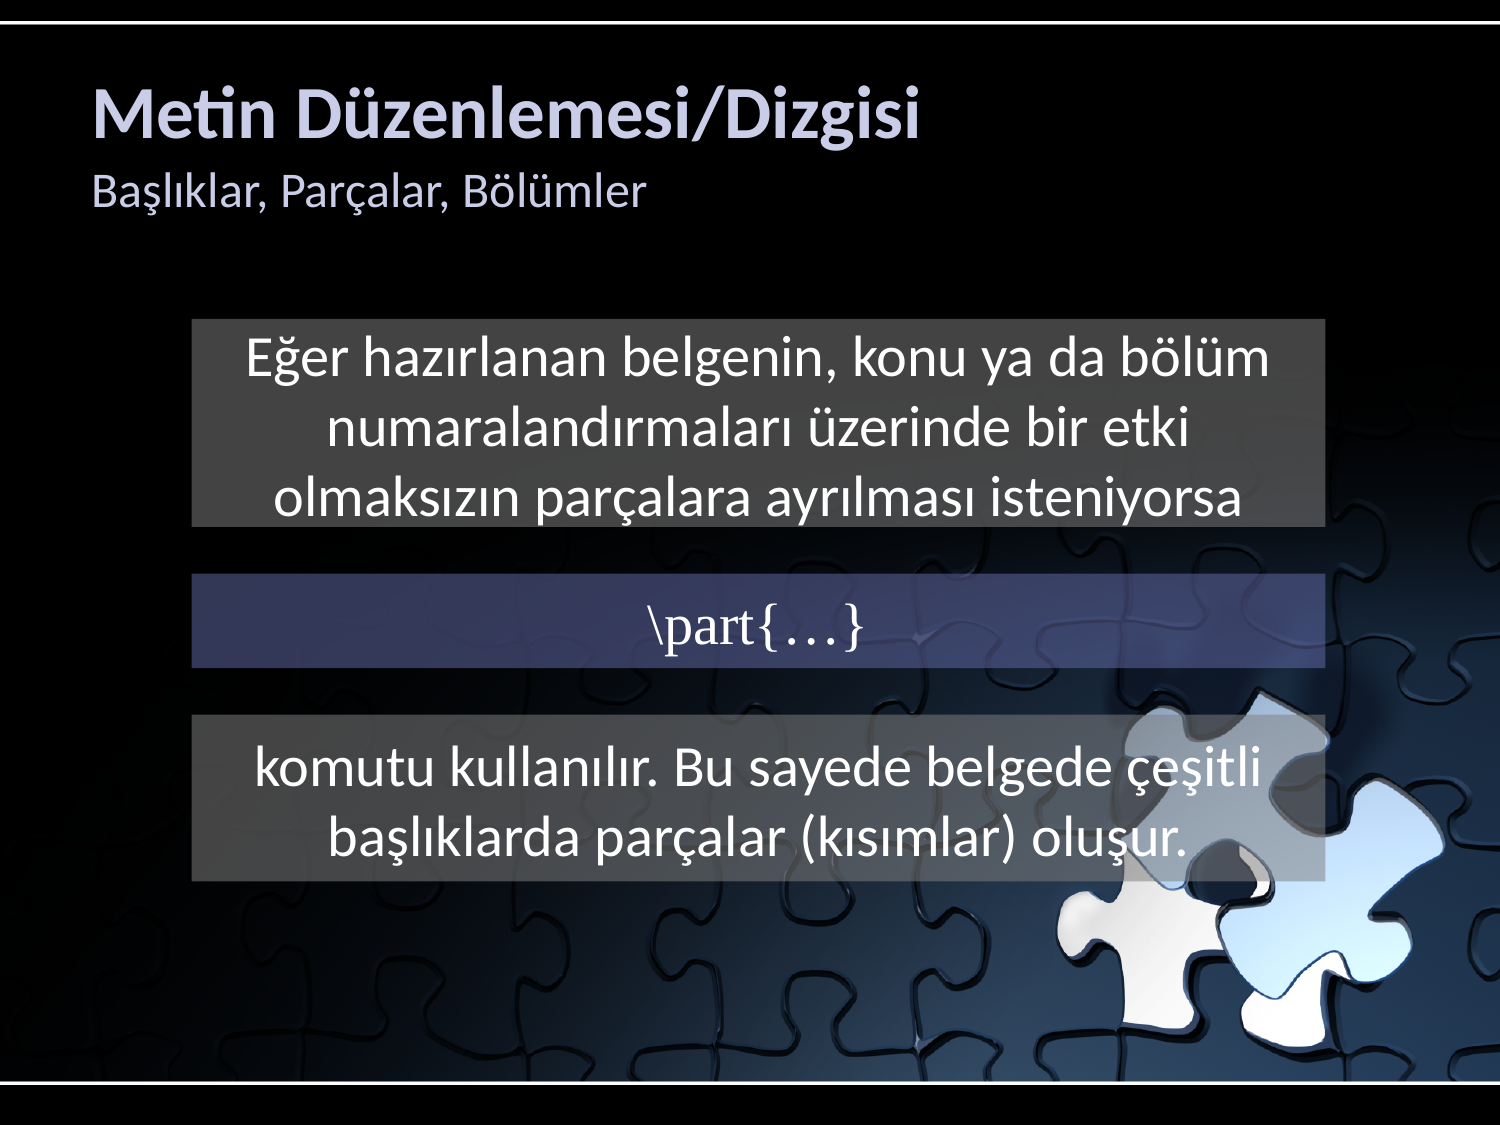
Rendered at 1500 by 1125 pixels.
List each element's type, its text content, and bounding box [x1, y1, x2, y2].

text_box Eğer hazırlanan belgenin, konu ya da bölüm numaralandırmaları üzerinde bir etki olmaksızın parçalara ayrılması isteniyorsa [188, 315, 1329, 530]
text_box komutu kullanılır. Bu sayede belgede çeşitli başlıklarda parçalar (kısımlar) oluşur. [188, 711, 1329, 885]
title Metin Düzenlemesi/Dizgisi [76, 56, 1427, 149]
list Başlıklar, Parçalar, Bölümler [76, 149, 1442, 225]
picture [0, 0, 1500, 1125]
text_box \part{…} [188, 570, 1329, 672]
